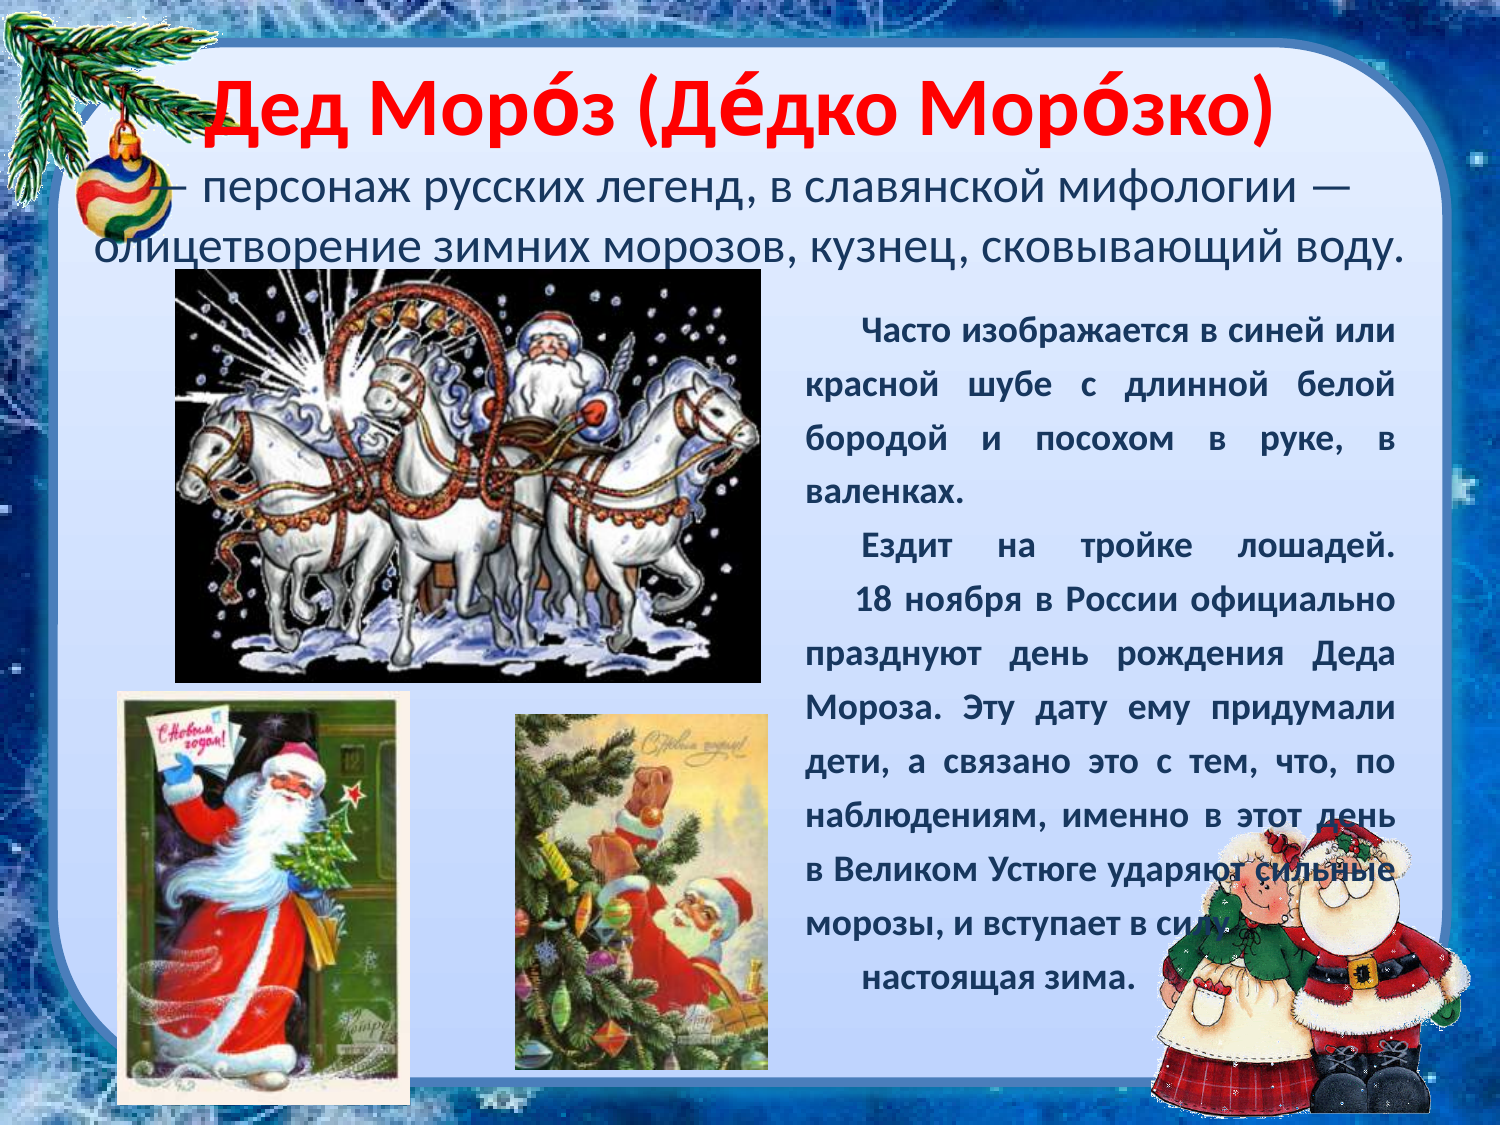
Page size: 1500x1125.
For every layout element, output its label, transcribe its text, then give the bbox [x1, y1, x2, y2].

picture [0, 0, 1500, 1125]
list Часто изображается в синей или красной шубе с длинной белой бородой и посохом в руке, в валенках. Ездит на тройке лошадей. 18 ноября в России официально празднуют день рождения Деда Мороза. Эту дату ему придумали дети, а связано это с тем, что, по наблюдениям, именно в этот день в Великом Устюге ударяют сильные морозы, и вступает в силу настоящая зима. [760, 269, 1412, 1024]
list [175, 269, 761, 684]
title Дед Моро́з (Де́дко Моро́зко) — персонаж русских легенд, в славянской мифологии — олицетворение зимних морозов, кузнец, сковывающий воду. [75, 45, 1425, 233]
